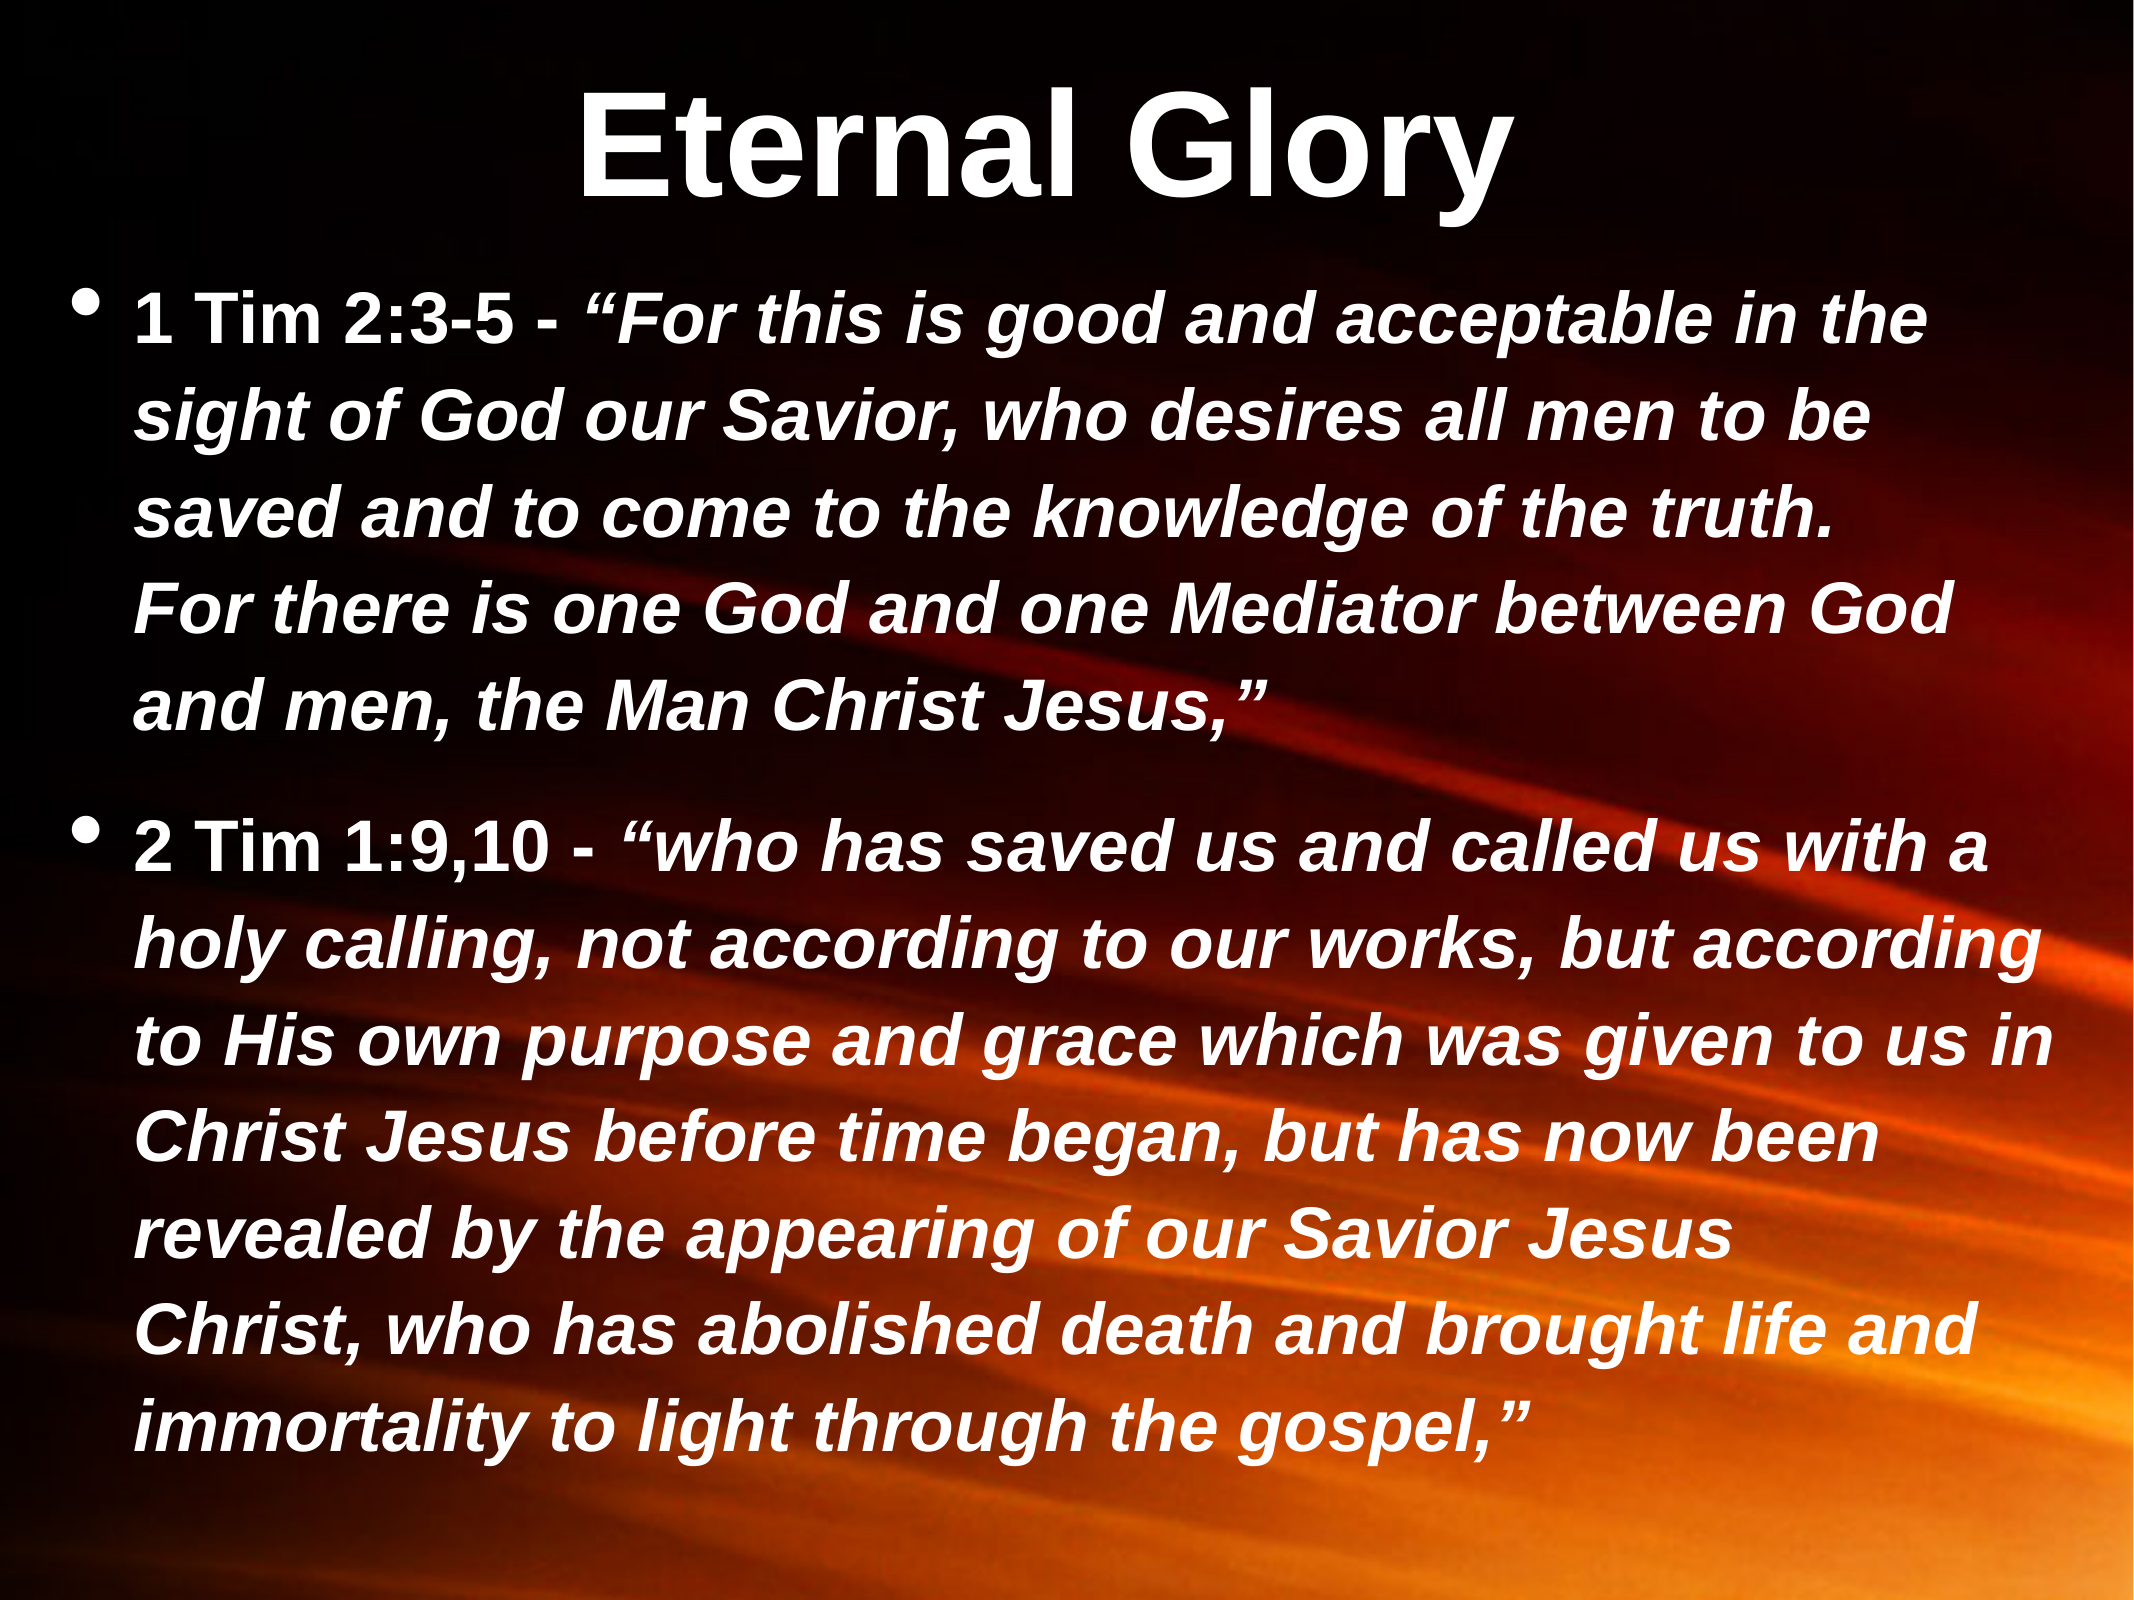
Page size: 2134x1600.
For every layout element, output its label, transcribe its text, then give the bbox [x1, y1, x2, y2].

list 1 Tim 2:3-5 - “For this is good and acceptable in the sight of God our Savior, who desires all men to be saved and to come to the knowledge of the truth. For there is one God and one Mediator between God and men, the Man Christ Jesus,” 2 Tim 1:9,10 - “who has saved us and called us with a holy calling, not according to our works, but according to His own purpose and grace which was given to us in Christ Jesus before time began, but has now been revealed by the appearing of our Savior Jesus Christ, who has abolished death and brought life and immortality to light through the gospel,” [59, 252, 2074, 1525]
title Eternal Glory [370, 37, 1764, 252]
picture [0, 0, 2134, 1600]
